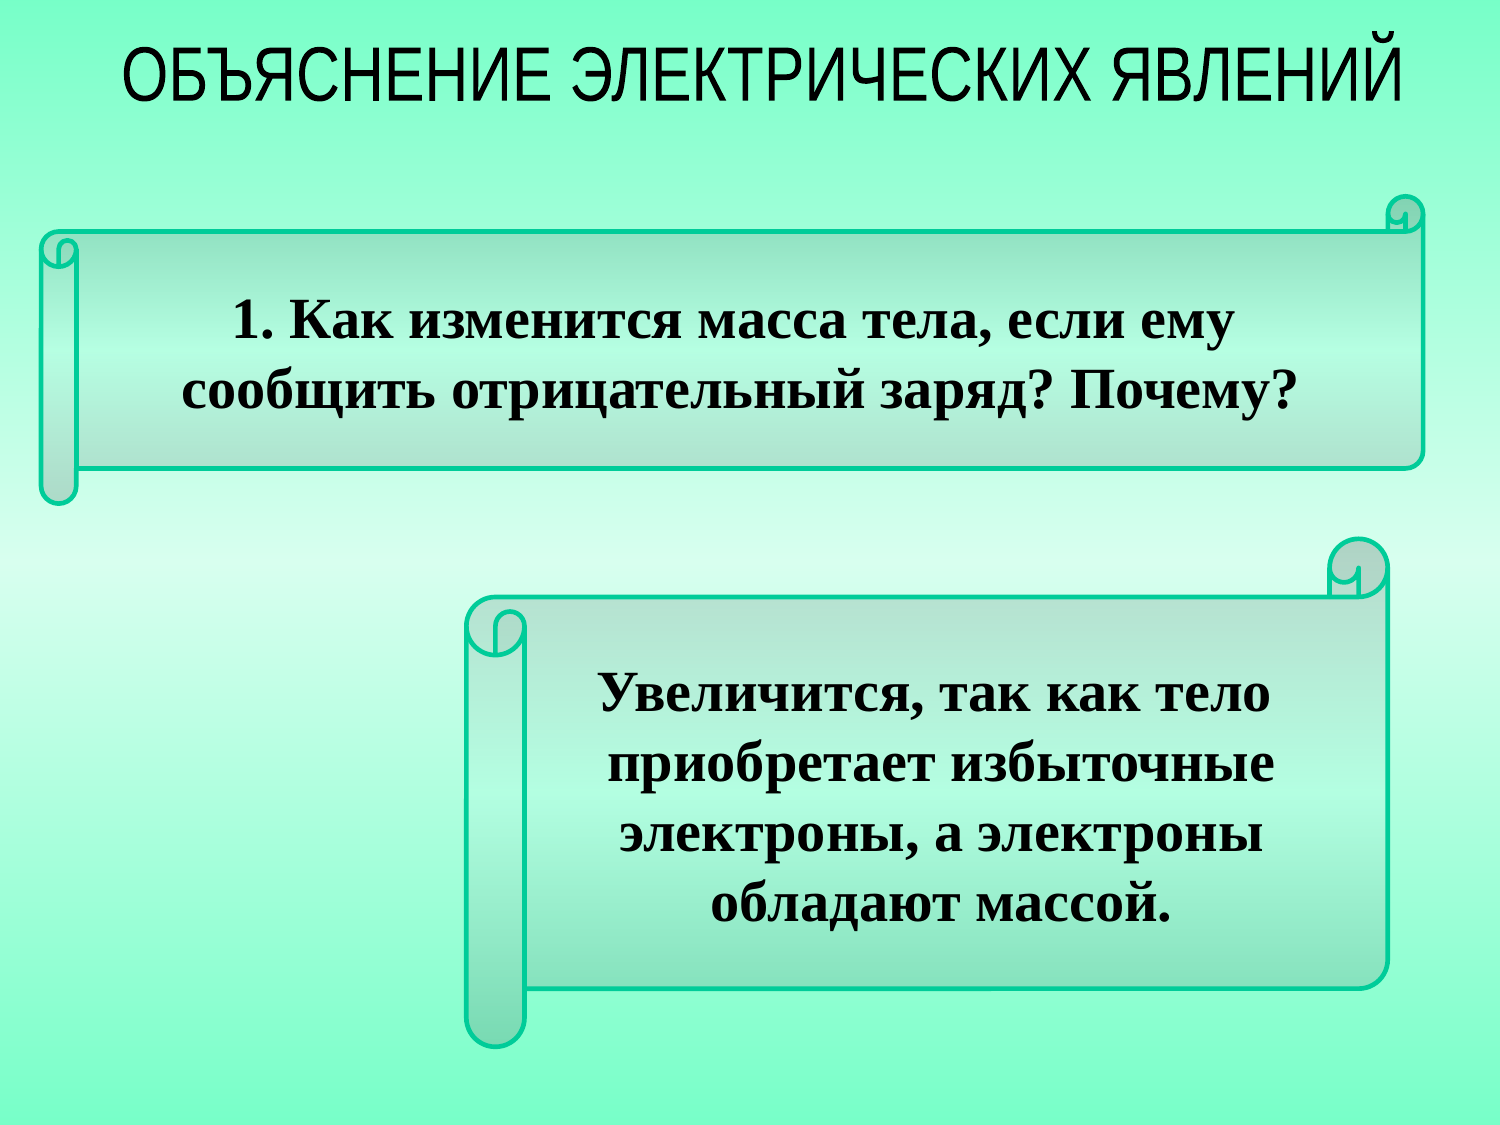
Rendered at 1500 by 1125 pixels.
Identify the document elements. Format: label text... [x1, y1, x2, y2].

text_box Увеличится, так как тело приобретает избыточные электроны, а электроны обладают массой. [466, 538, 1388, 1047]
text_box 1. Как изменится масса тела, если ему сообщить отрицательный заряд? Почему? [41, 196, 1424, 504]
